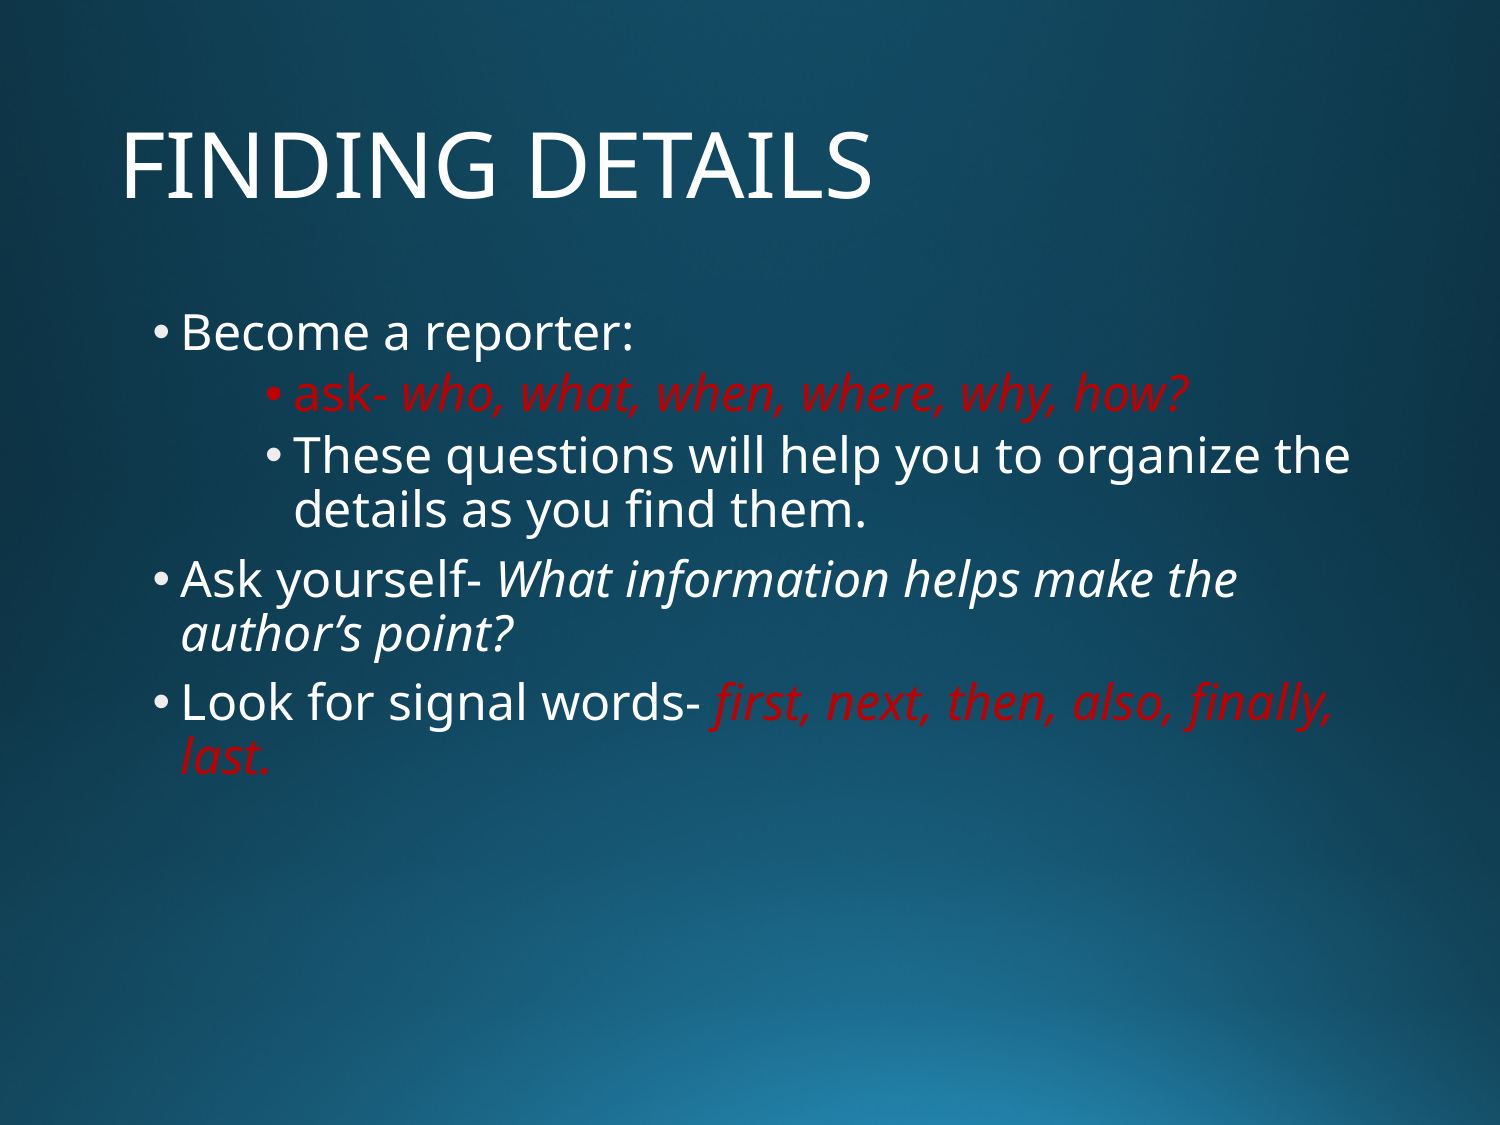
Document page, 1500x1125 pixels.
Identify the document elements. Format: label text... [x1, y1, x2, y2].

list Become a reporter: ask- who, what, when, where, why, how? These questions will help you to organize the details as you find them. Ask yourself- What information helps make the author’s point? Look for signal words- first, next, then, also, finally, last. [137, 299, 1397, 1014]
picture [0, 0, 1500, 1125]
title FINDING DETAILS [103, 59, 1397, 278]
